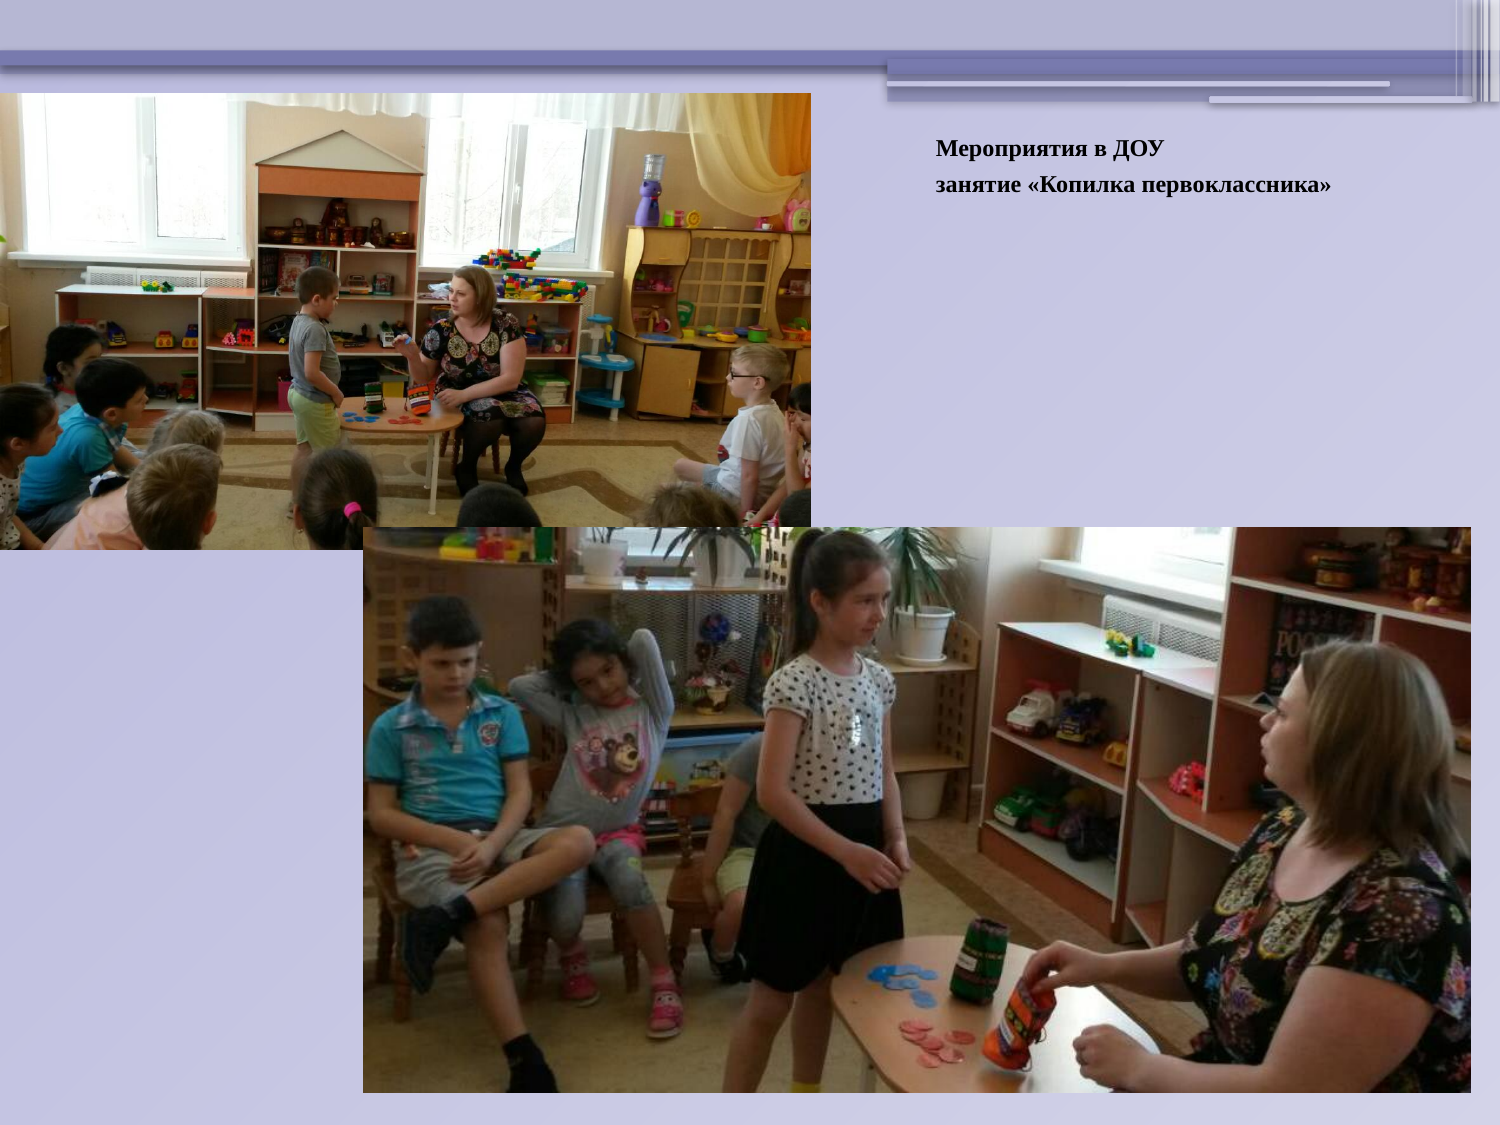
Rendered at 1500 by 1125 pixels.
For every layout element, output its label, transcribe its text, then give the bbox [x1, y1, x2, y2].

text_box Мероприятия в ДОУ занятие «Копилка первоклассника» [903, 125, 1389, 205]
picture [0, 93, 1471, 1093]
